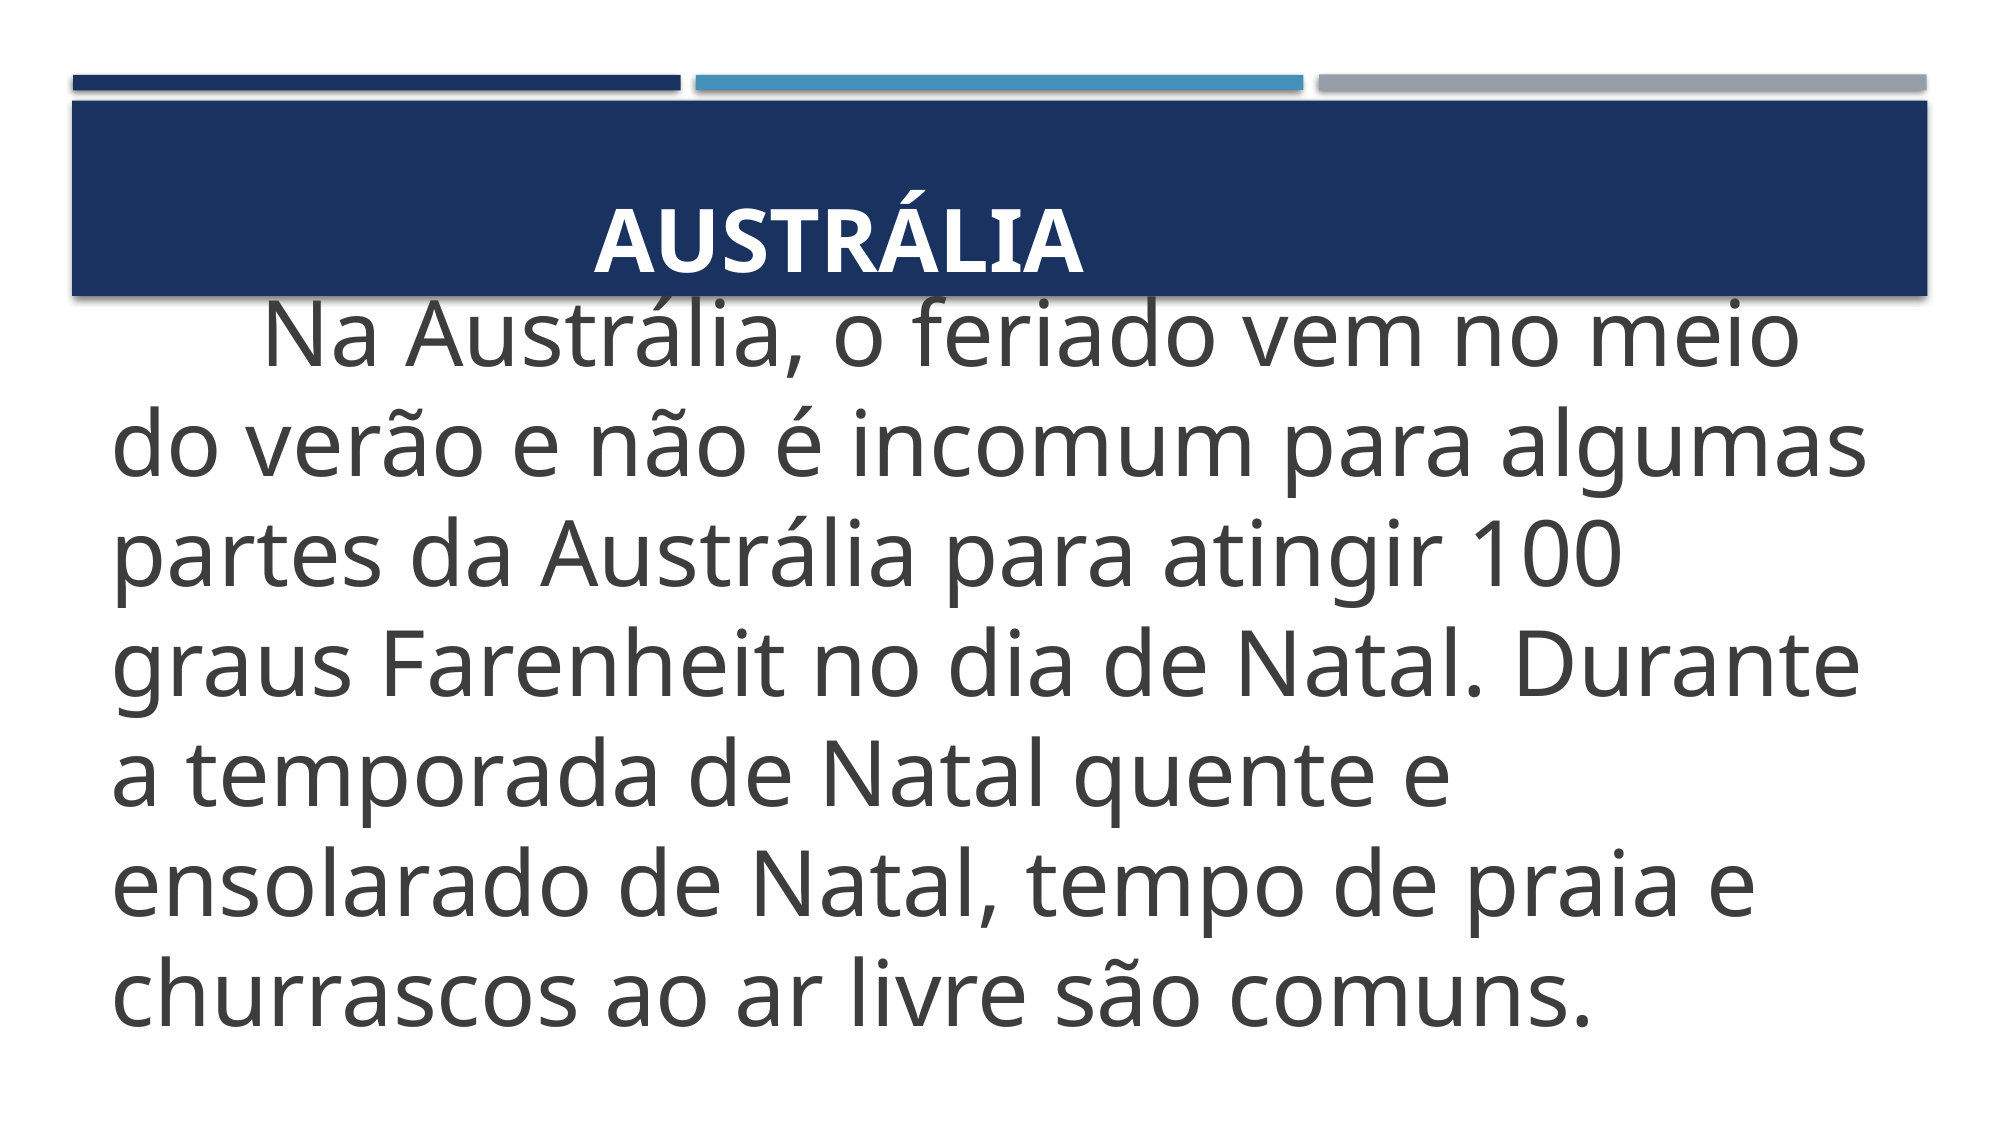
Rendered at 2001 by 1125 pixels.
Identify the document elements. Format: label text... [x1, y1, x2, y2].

title AUSTRÁLIA [579, 176, 2000, 343]
list Na Austrália, o feriado vem no meio do verão e não é incomum para algumas partes da Austrália para atingir 100 graus Farenheit no dia de Natal. Durante a temporada de Natal quente e ensolarado de Natal, tempo de praia e churrascos ao ar livre são comuns. [95, 357, 1905, 962]
